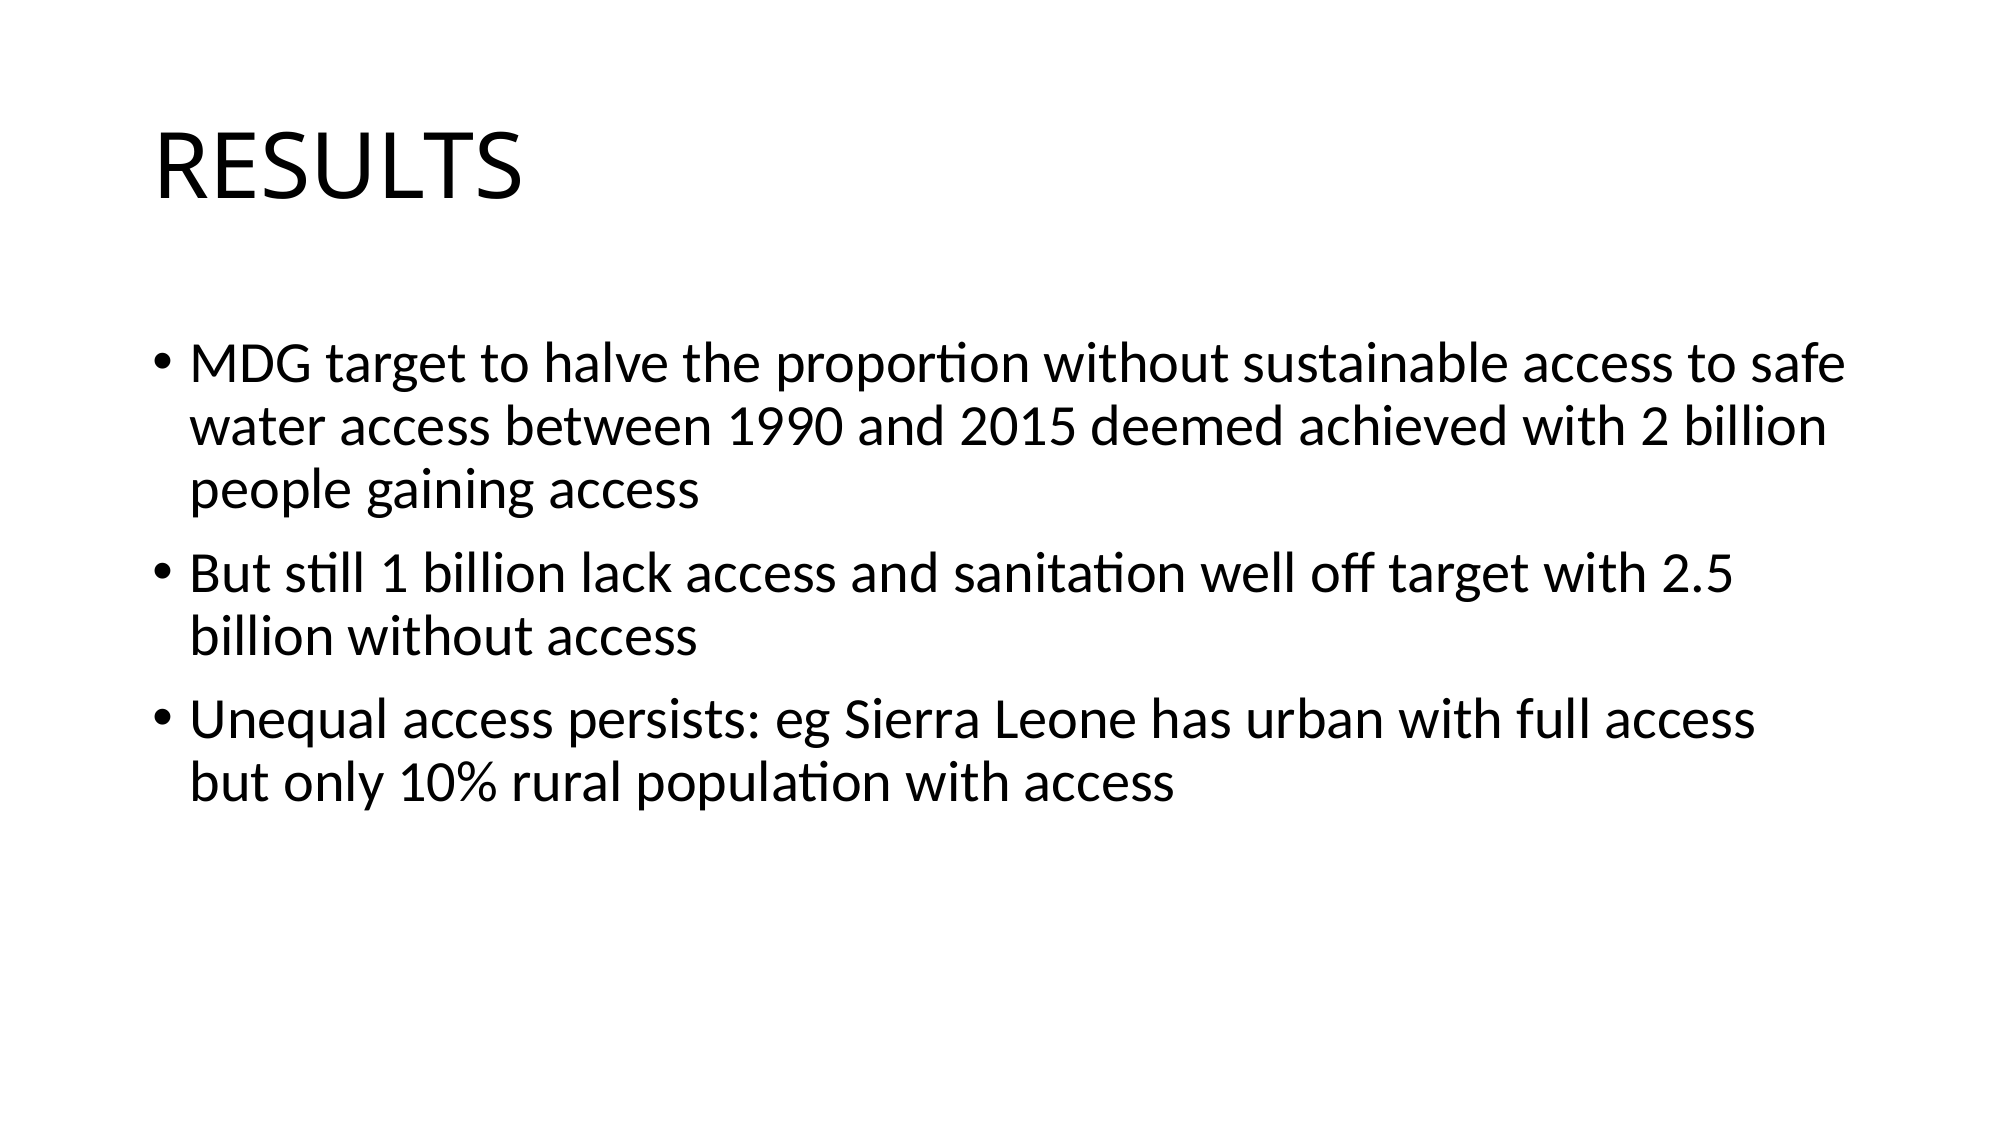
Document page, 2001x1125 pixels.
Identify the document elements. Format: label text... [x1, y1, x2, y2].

title RESULTS [137, 59, 1863, 233]
list MDG target to halve the proportion without sustainable access to safe water access between 1990 and 2015 deemed achieved with 2 billion people gaining access But still 1 billion lack access and sanitation well off target with 2.5 billion without access Unequal access persists: eg Sierra Leone has urban with full access but only 10% rural population with access [137, 233, 1863, 1014]
